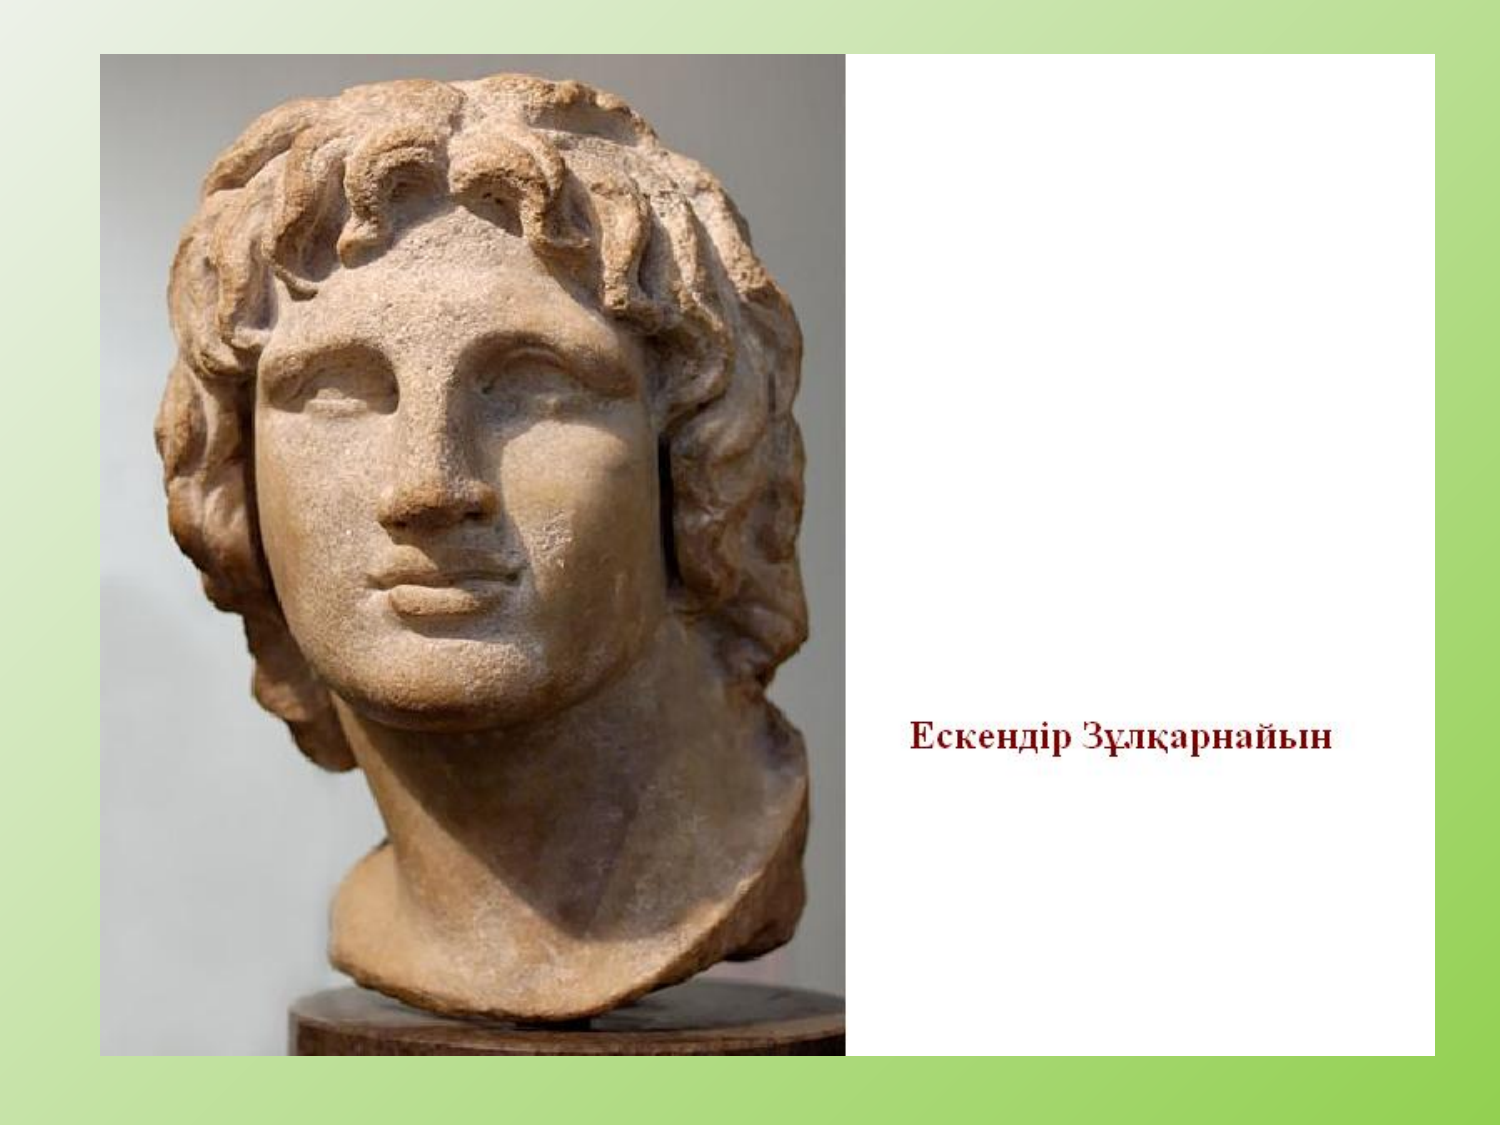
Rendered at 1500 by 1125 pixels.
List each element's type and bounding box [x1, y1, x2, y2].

list [104, 58, 1432, 1052]
